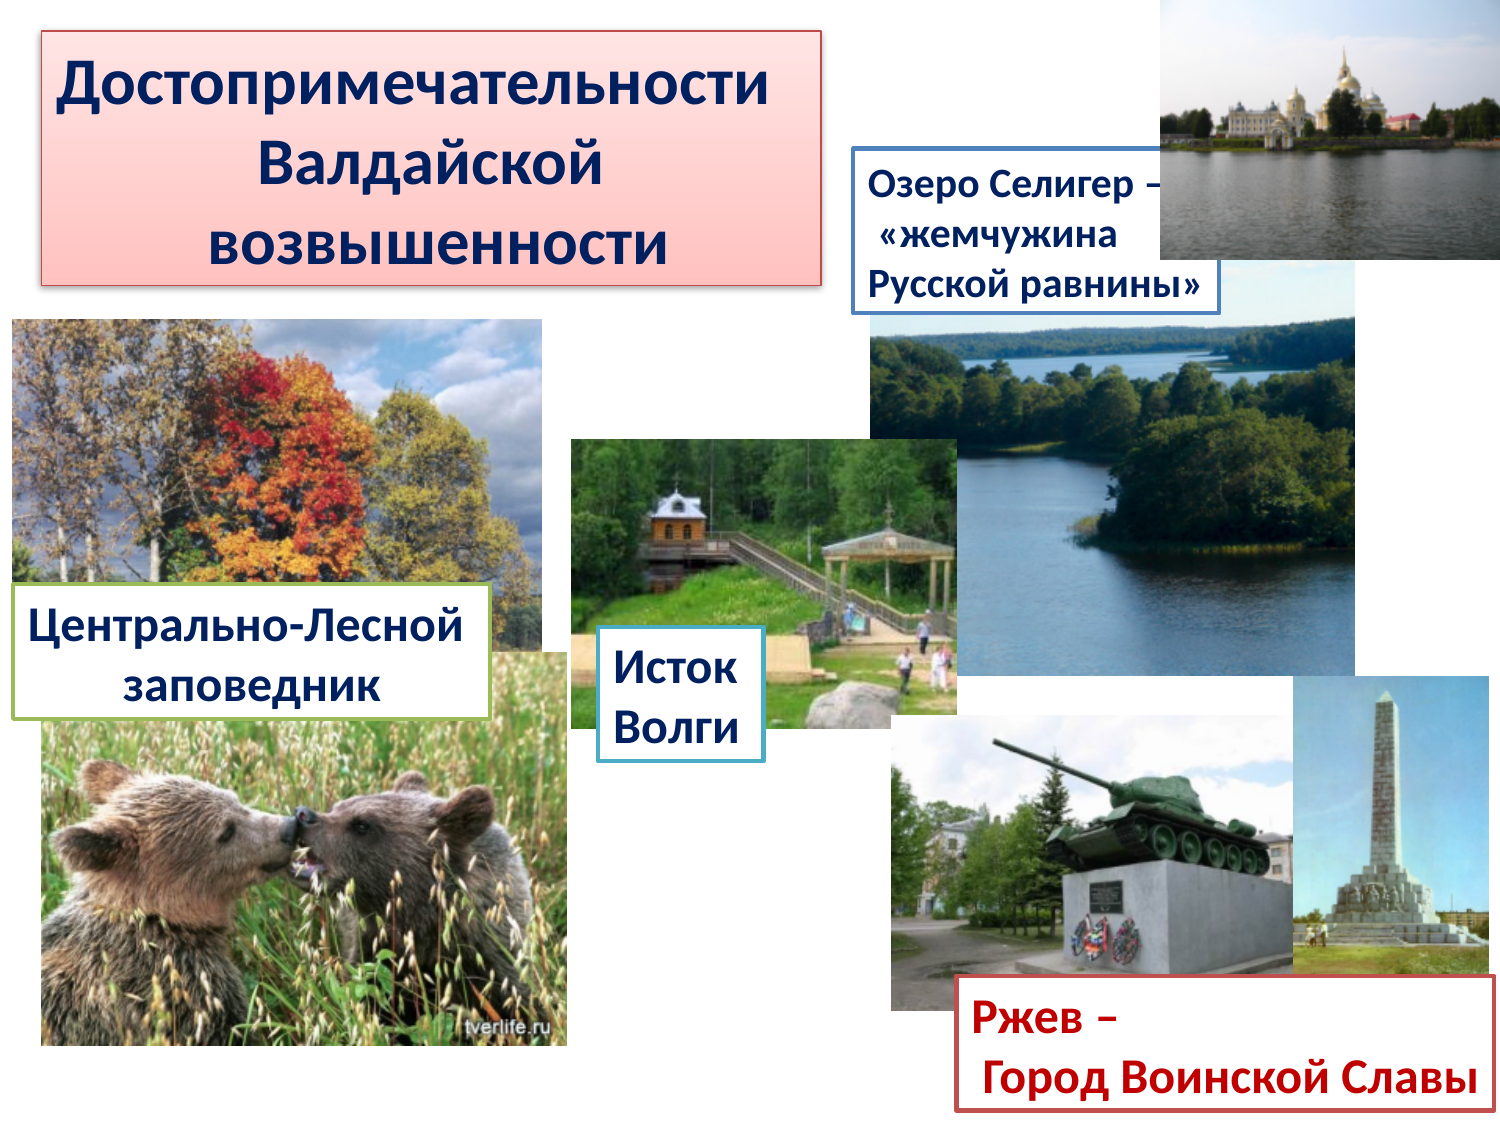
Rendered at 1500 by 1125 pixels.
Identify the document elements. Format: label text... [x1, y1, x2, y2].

text_box Достопримечательности Валдайской возвышенности [41, 30, 822, 286]
text_box Озеро Селигер – «жемчужина Русской равнины» [851, 146, 1155, 315]
picture [11, 318, 567, 1047]
text_box Исток Волги [596, 737, 766, 763]
picture [571, 0, 1500, 1011]
text_box Ржев – Город Воинской Славы [954, 974, 1496, 1113]
